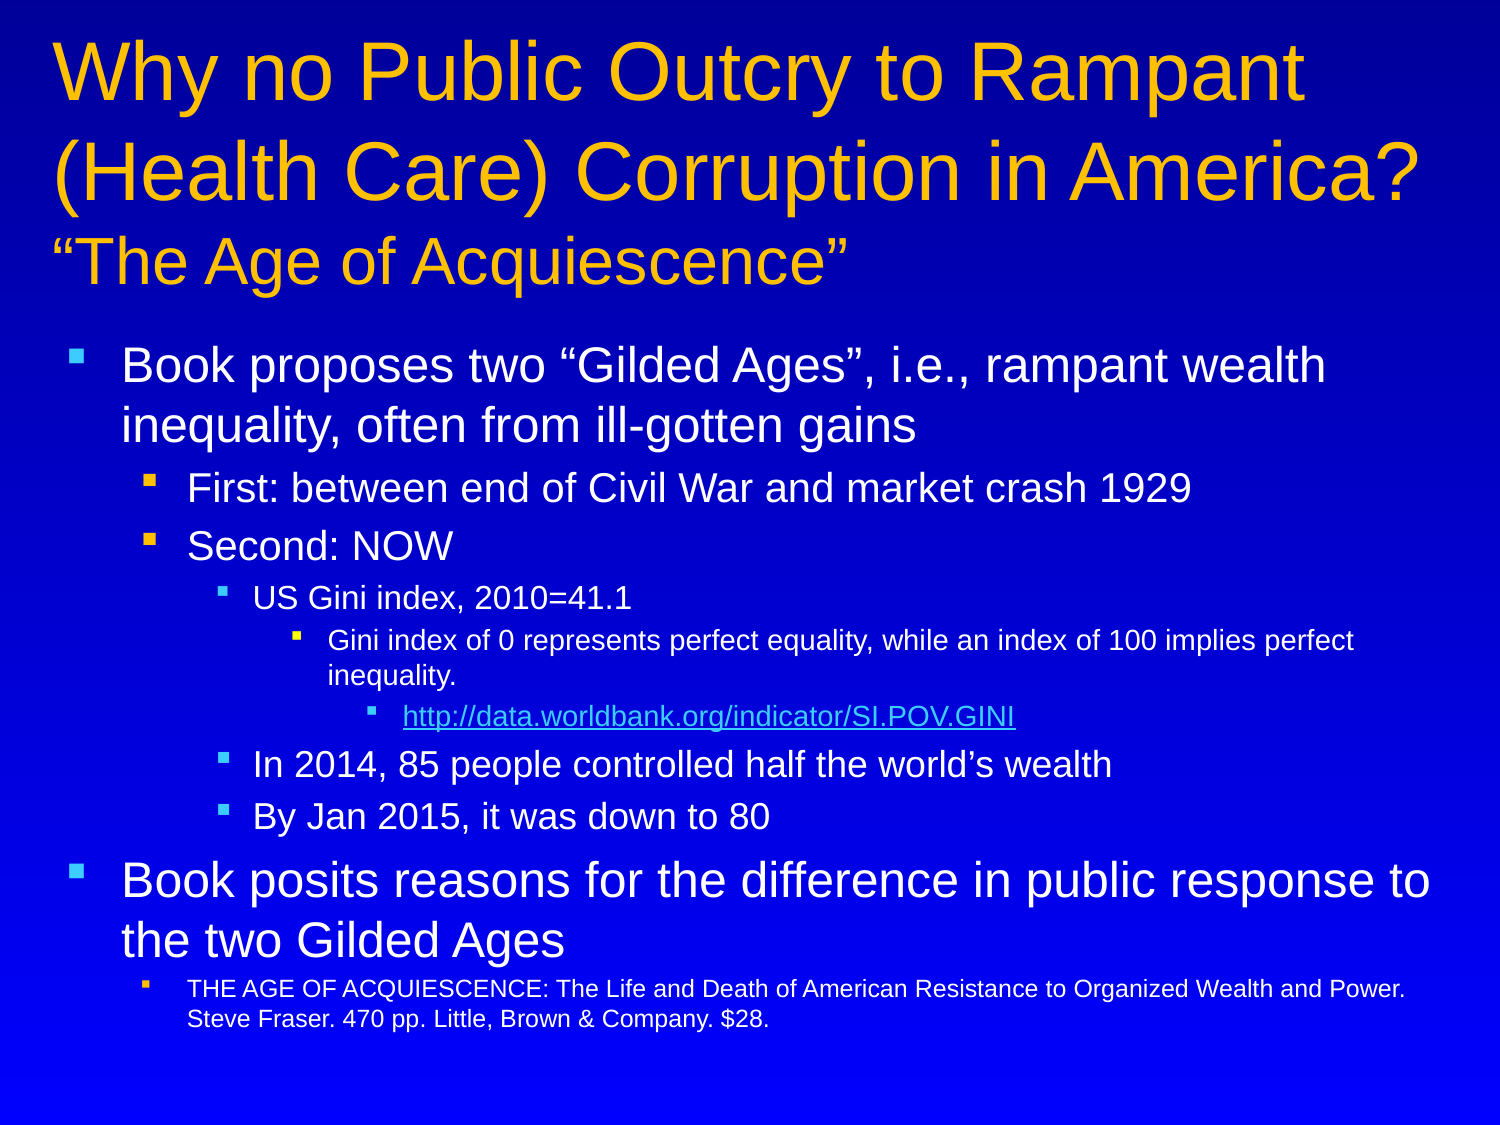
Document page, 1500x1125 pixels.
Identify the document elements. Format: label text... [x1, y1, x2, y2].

title Why no Public Outcry to Rampant (Health Care) Corruption in America? “The Age of Acquiescence” [37, 39, 1476, 276]
list Book proposes two “Gilded Ages”, i.e., rampant wealth inequality, often from ill-gotten gains First: between end of Civil War and market crash 1929 Second: NOW US Gini index, 2010=41.1 Gini index of 0 represents perfect equality, while an index of 100 implies perfect inequality. http://data.worldbank.org/indicator/SI.POV.GINI In 2014, 85 people controlled half the world’s wealth By Jan 2015, it was down to 80 Book posits reasons for the difference in public response to the two Gilded Ages THE AGE OF ACQUIESCENCE: The Life and Death of American Resistance to Organized Wealth and Power. Steve Fraser. 470 pp. Little, Brown & Company. $28. [49, 324, 1452, 1013]
